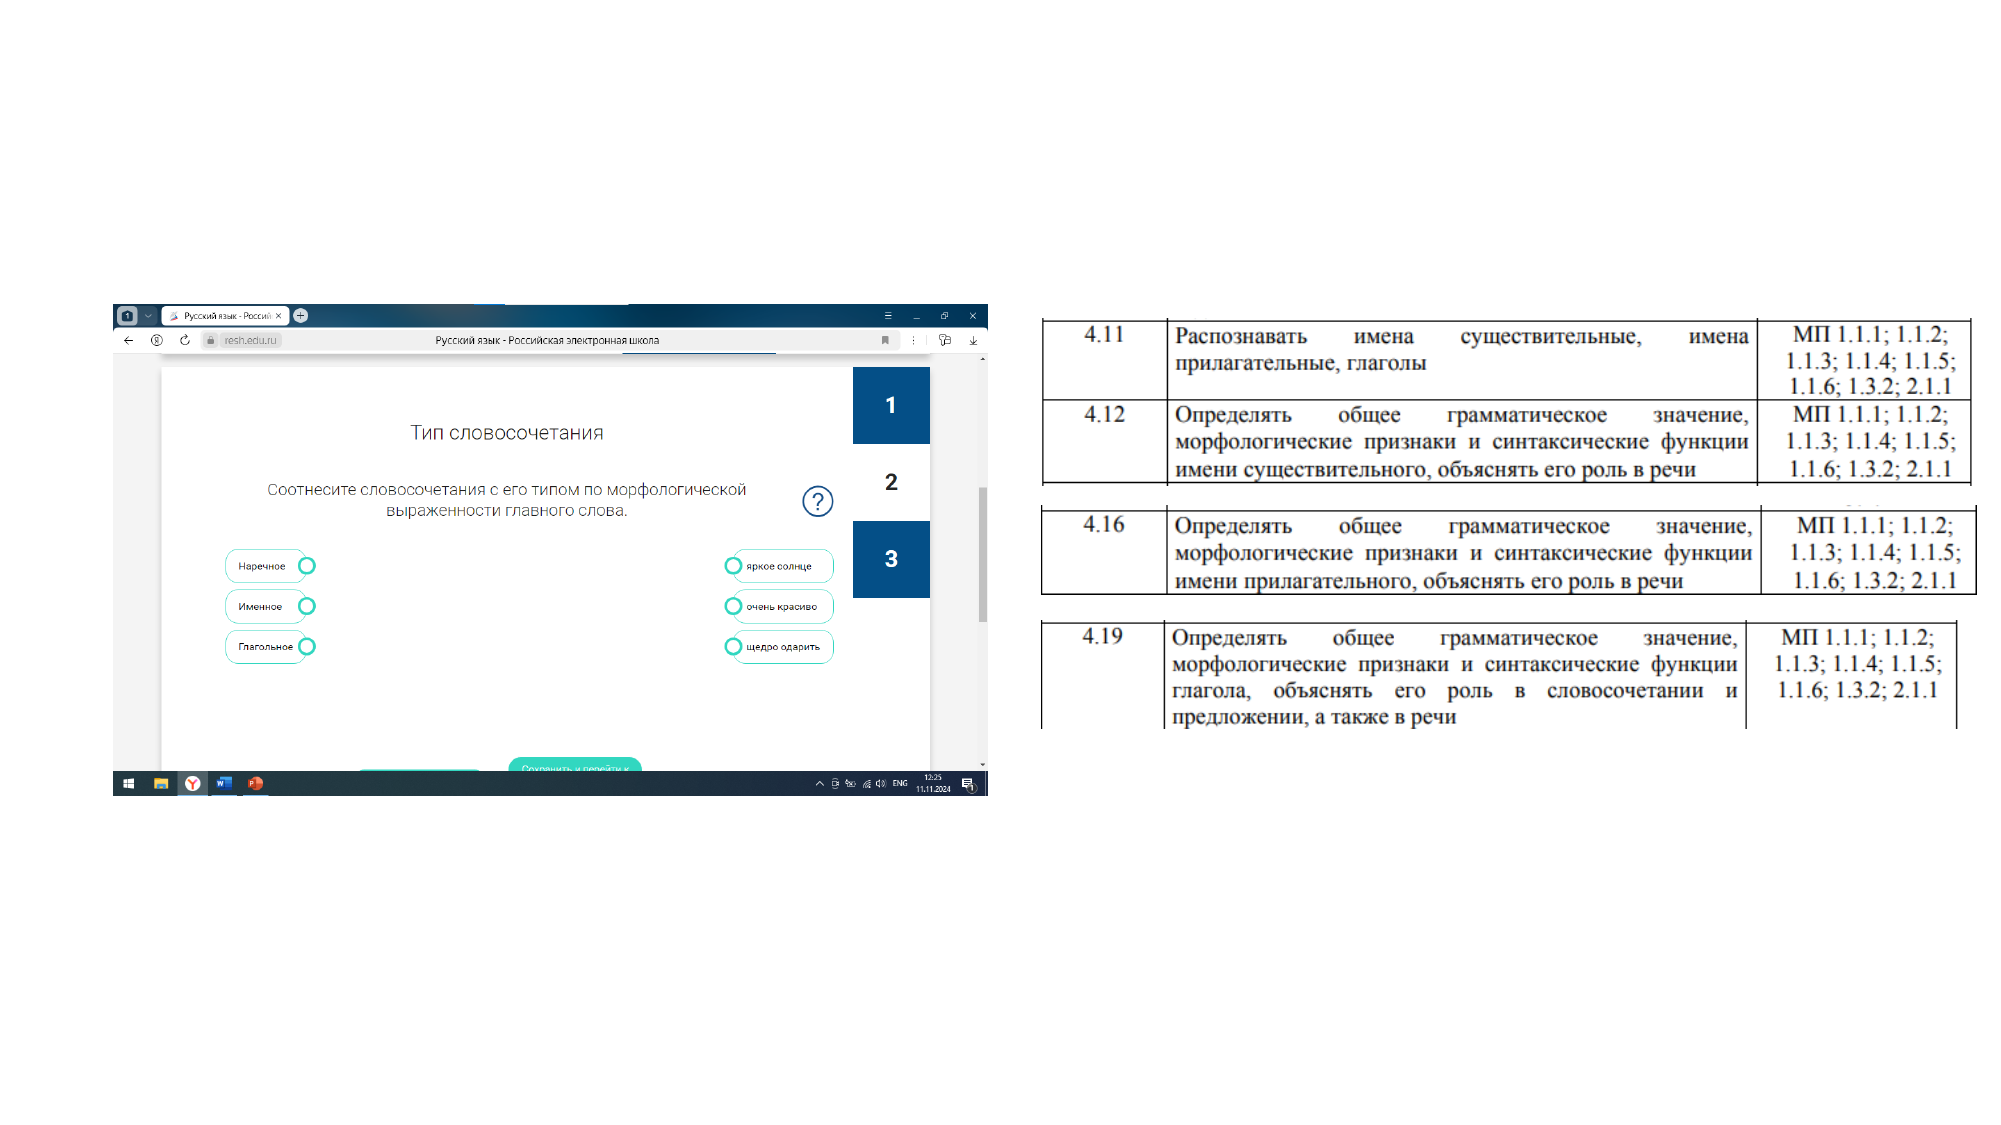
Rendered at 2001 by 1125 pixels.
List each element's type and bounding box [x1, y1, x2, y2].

picture [1041, 620, 1964, 729]
list [113, 304, 988, 796]
picture [1041, 318, 1977, 486]
list [1041, 505, 1977, 595]
